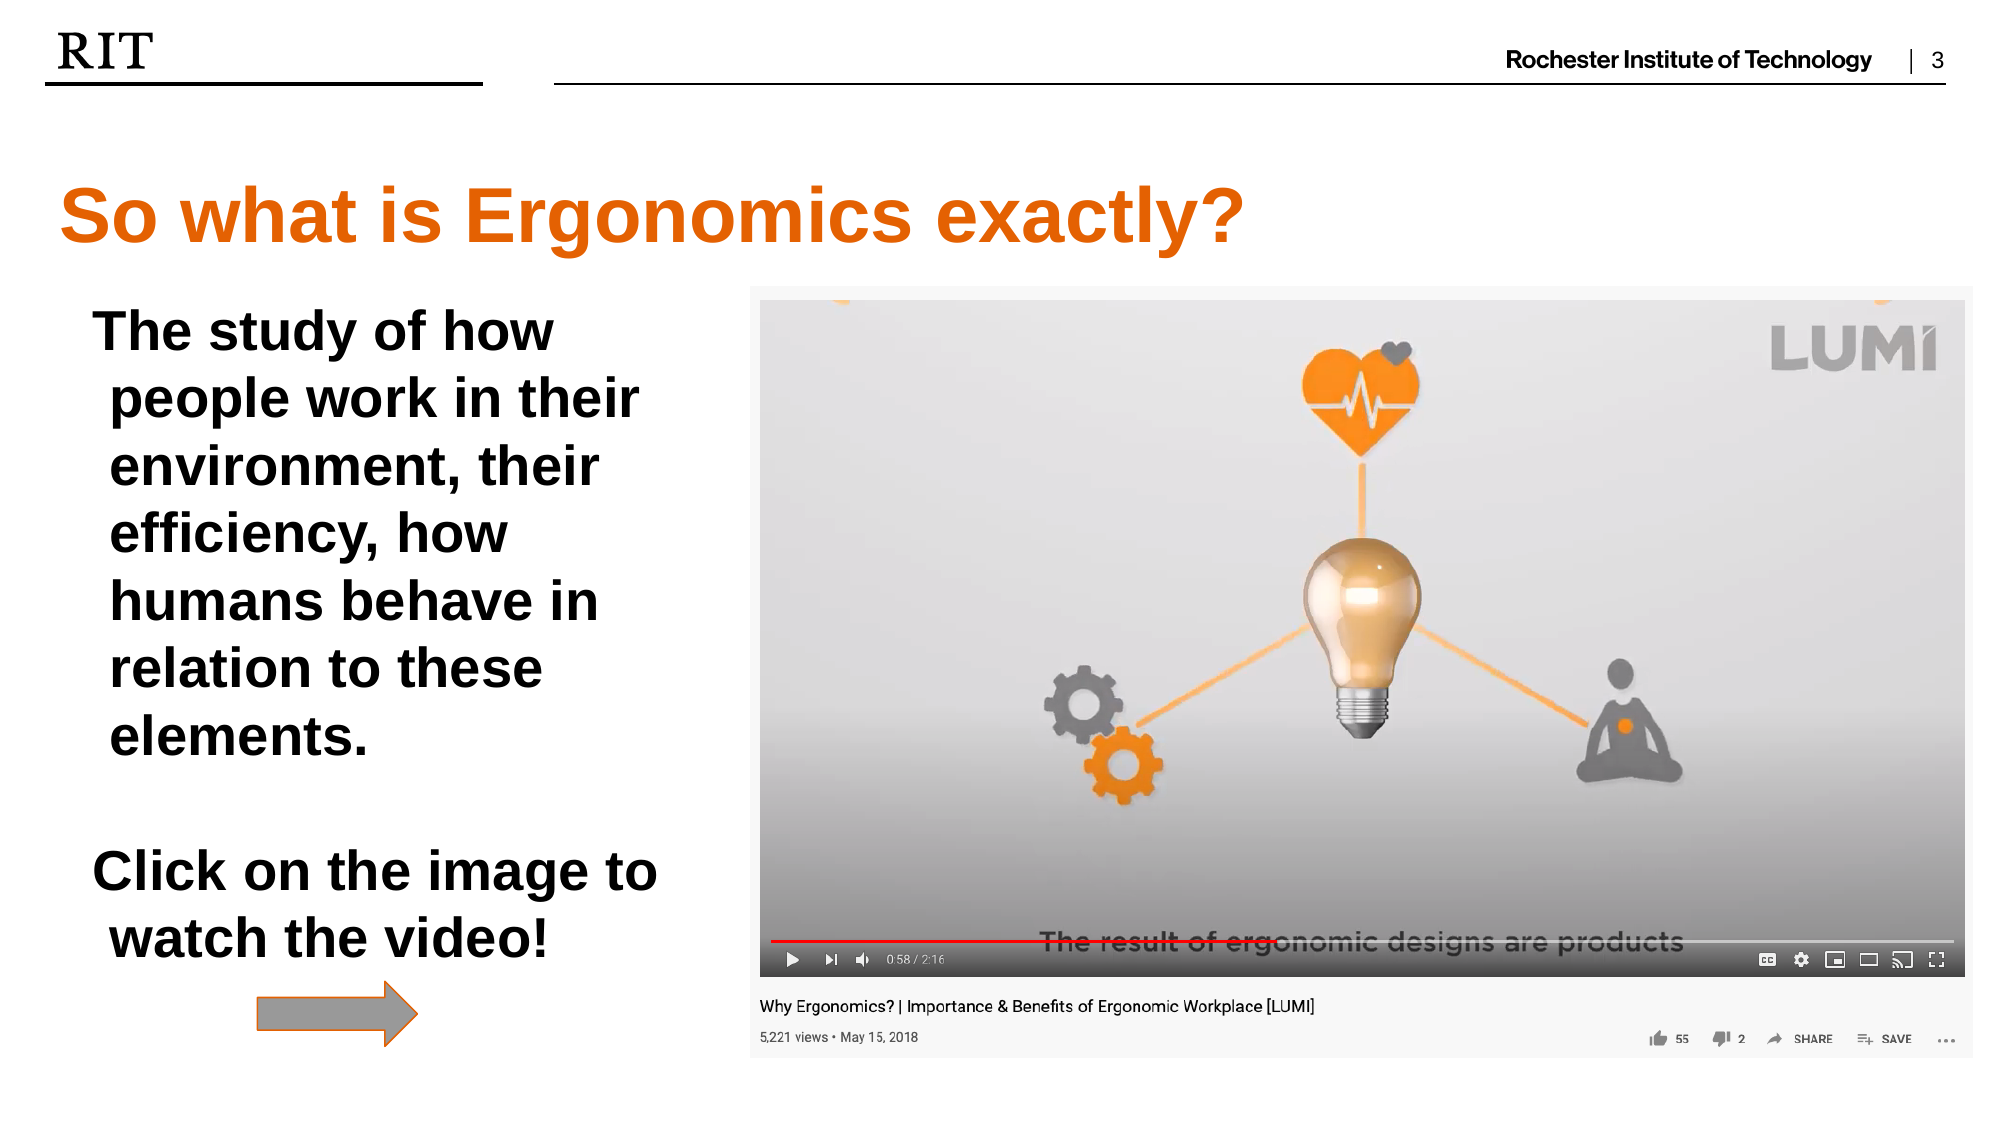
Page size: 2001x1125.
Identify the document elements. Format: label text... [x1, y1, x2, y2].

text_box [257, 981, 418, 1047]
list So what is Ergonomics exactly? [44, 157, 1946, 272]
picture [53, 24, 156, 77]
picture [1507, 50, 1872, 72]
picture [750, 285, 1974, 1058]
list The study of how people work in their environment, their efficiency, how humans behave in relation to these elements. Click on the image to watch the video! [44, 286, 730, 905]
